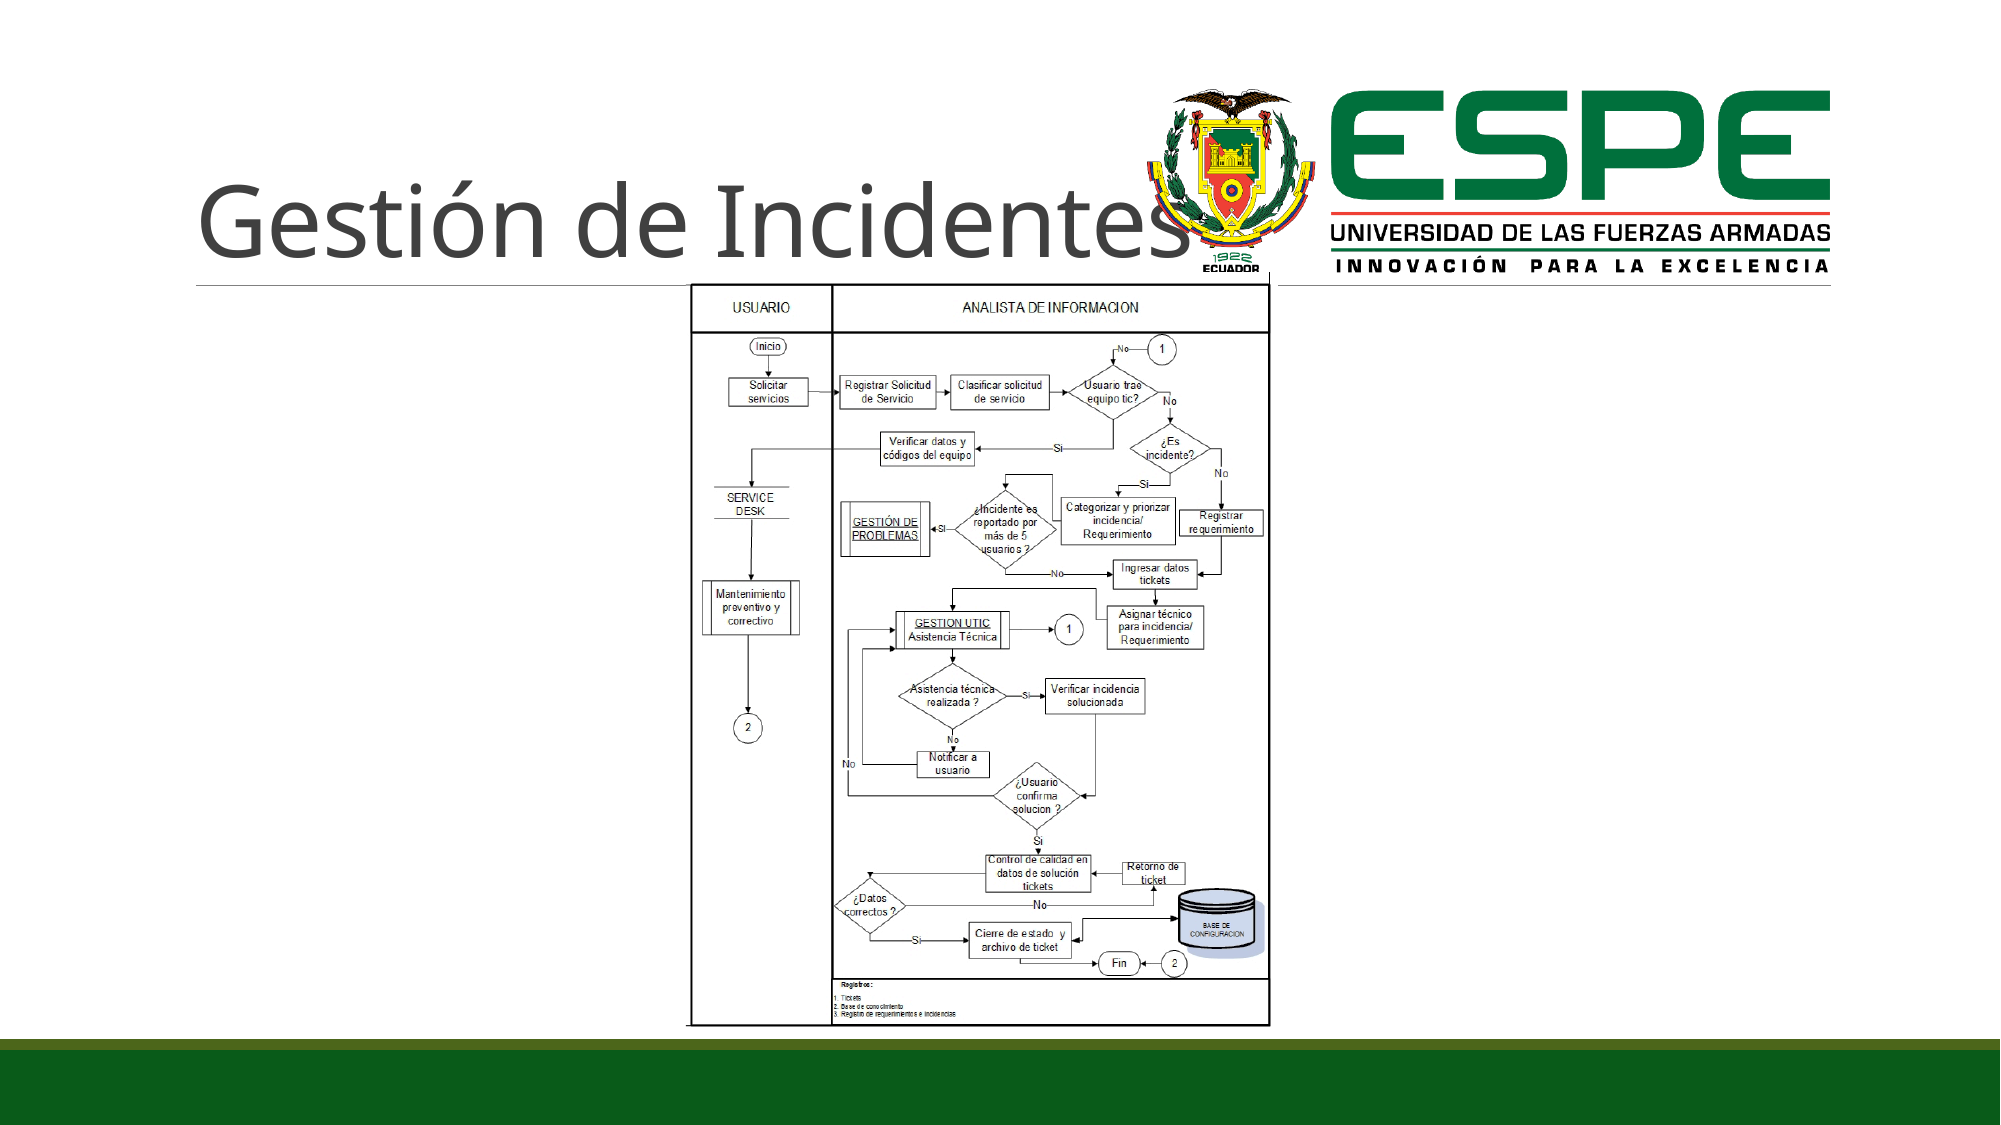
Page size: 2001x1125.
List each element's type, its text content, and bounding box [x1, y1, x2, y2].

title Gestión de Incidentes [180, 47, 1830, 285]
picture [685, 88, 1831, 1028]
